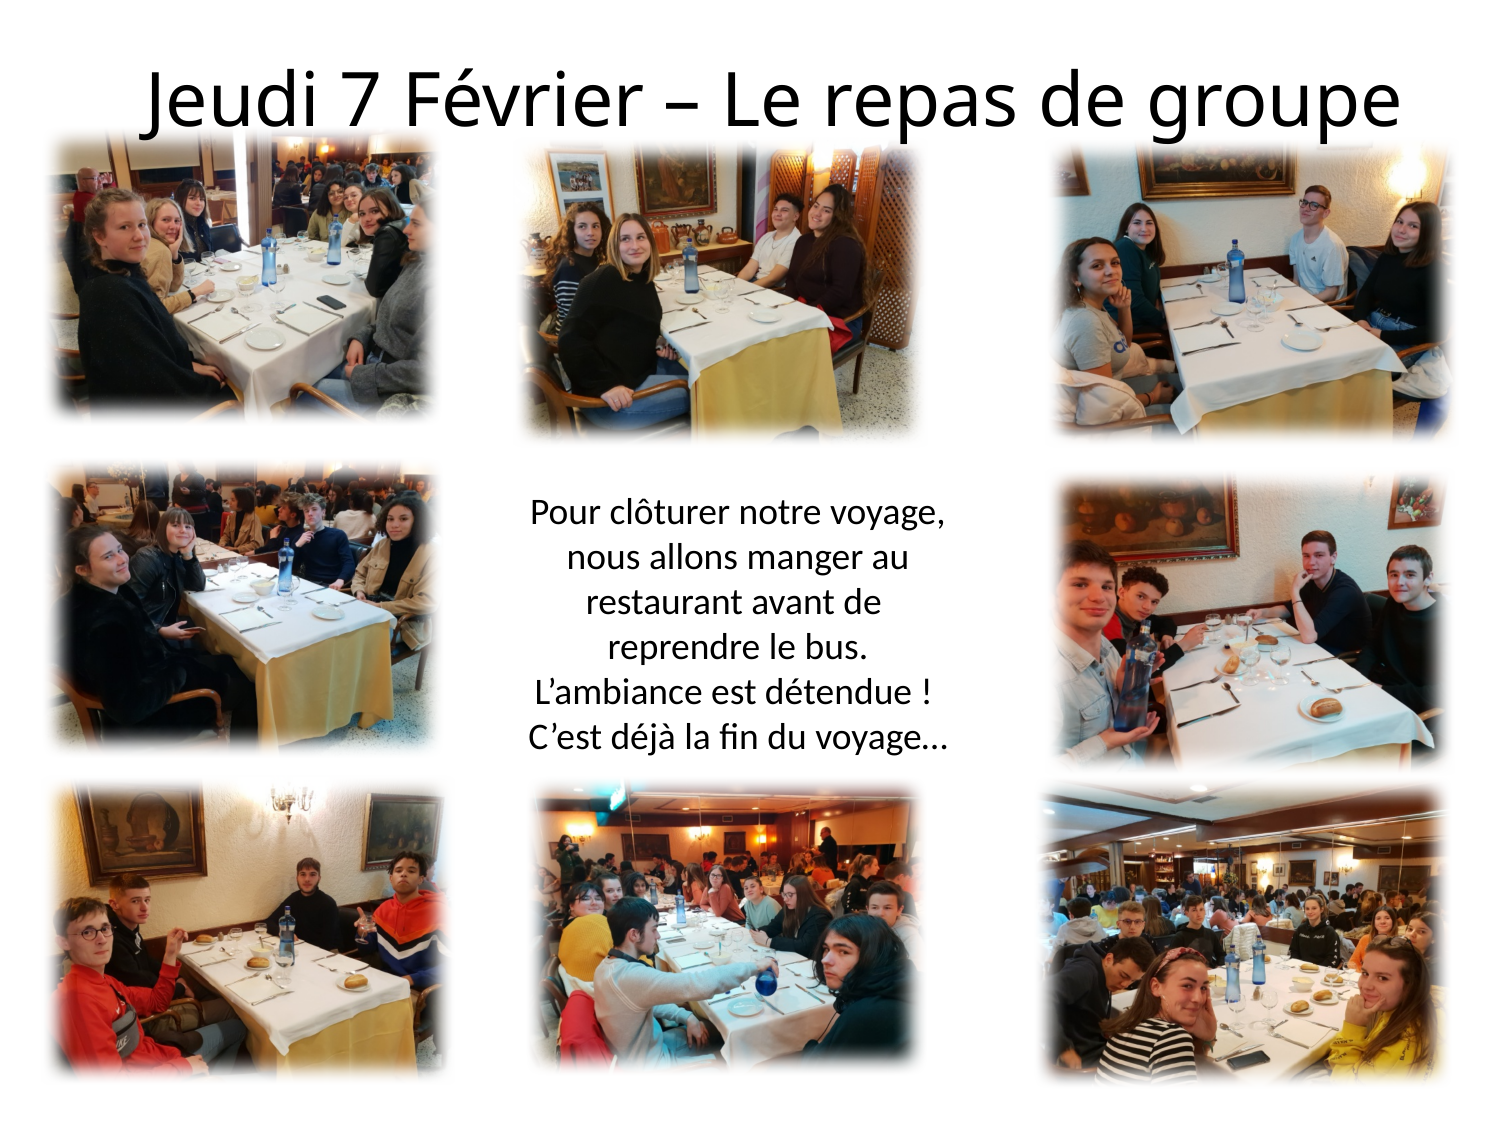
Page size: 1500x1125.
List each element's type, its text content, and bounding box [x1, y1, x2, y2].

text_box Pour clôturer notre voyage, nous allons manger au restaurant avant de reprendre le bus. L’ambiance est détendue ! C’est déjà la fin du voyage… [501, 479, 975, 765]
picture [525, 774, 928, 1077]
picture [513, 136, 928, 448]
picture [41, 774, 455, 1086]
picture [1033, 467, 1455, 1090]
picture [1045, 136, 1459, 448]
picture [41, 455, 446, 760]
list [41, 125, 443, 427]
text_box Jeudi 7 Février – Le repas de groupe [76, 42, 1473, 149]
